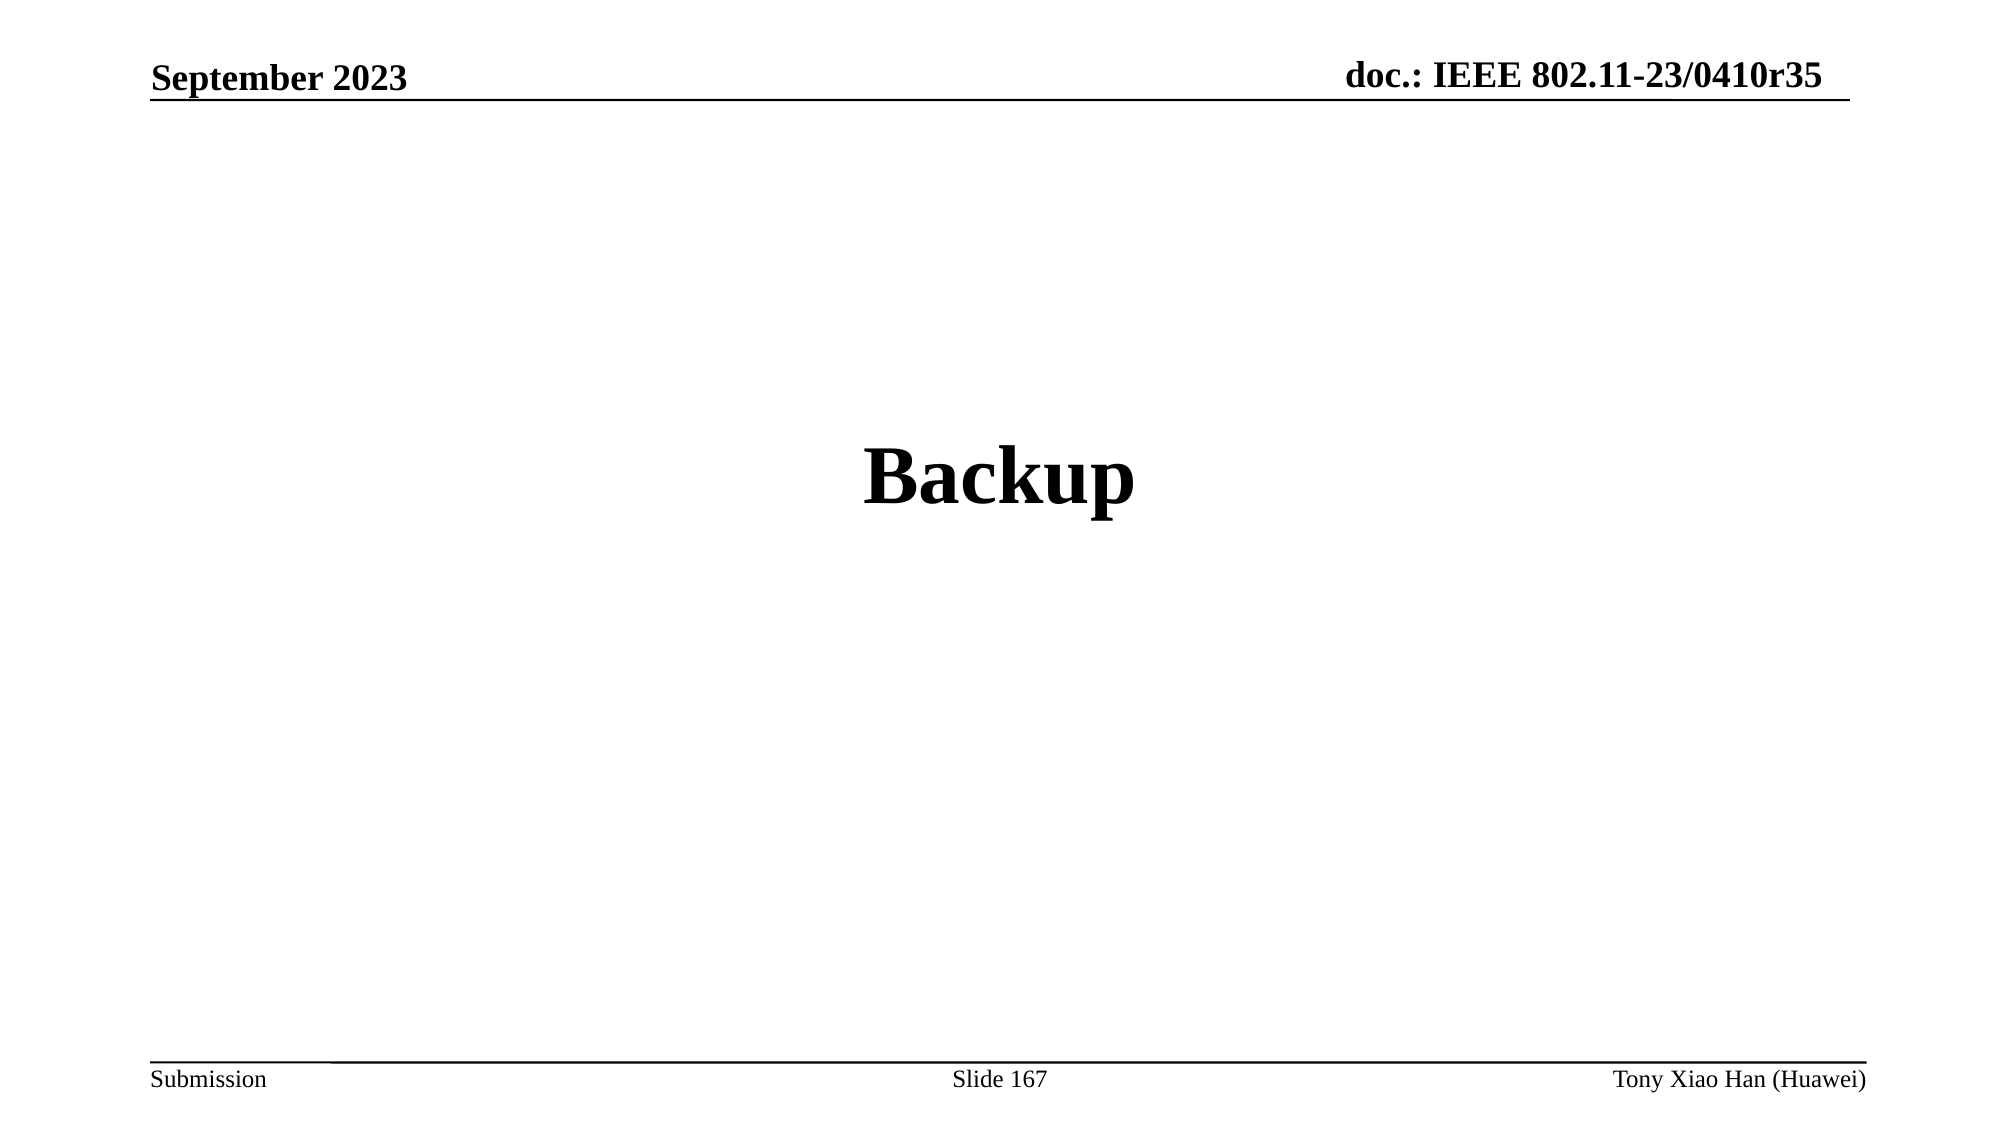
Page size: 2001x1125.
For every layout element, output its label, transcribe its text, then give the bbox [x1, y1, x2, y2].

text_box Backup [331, 412, 1669, 950]
